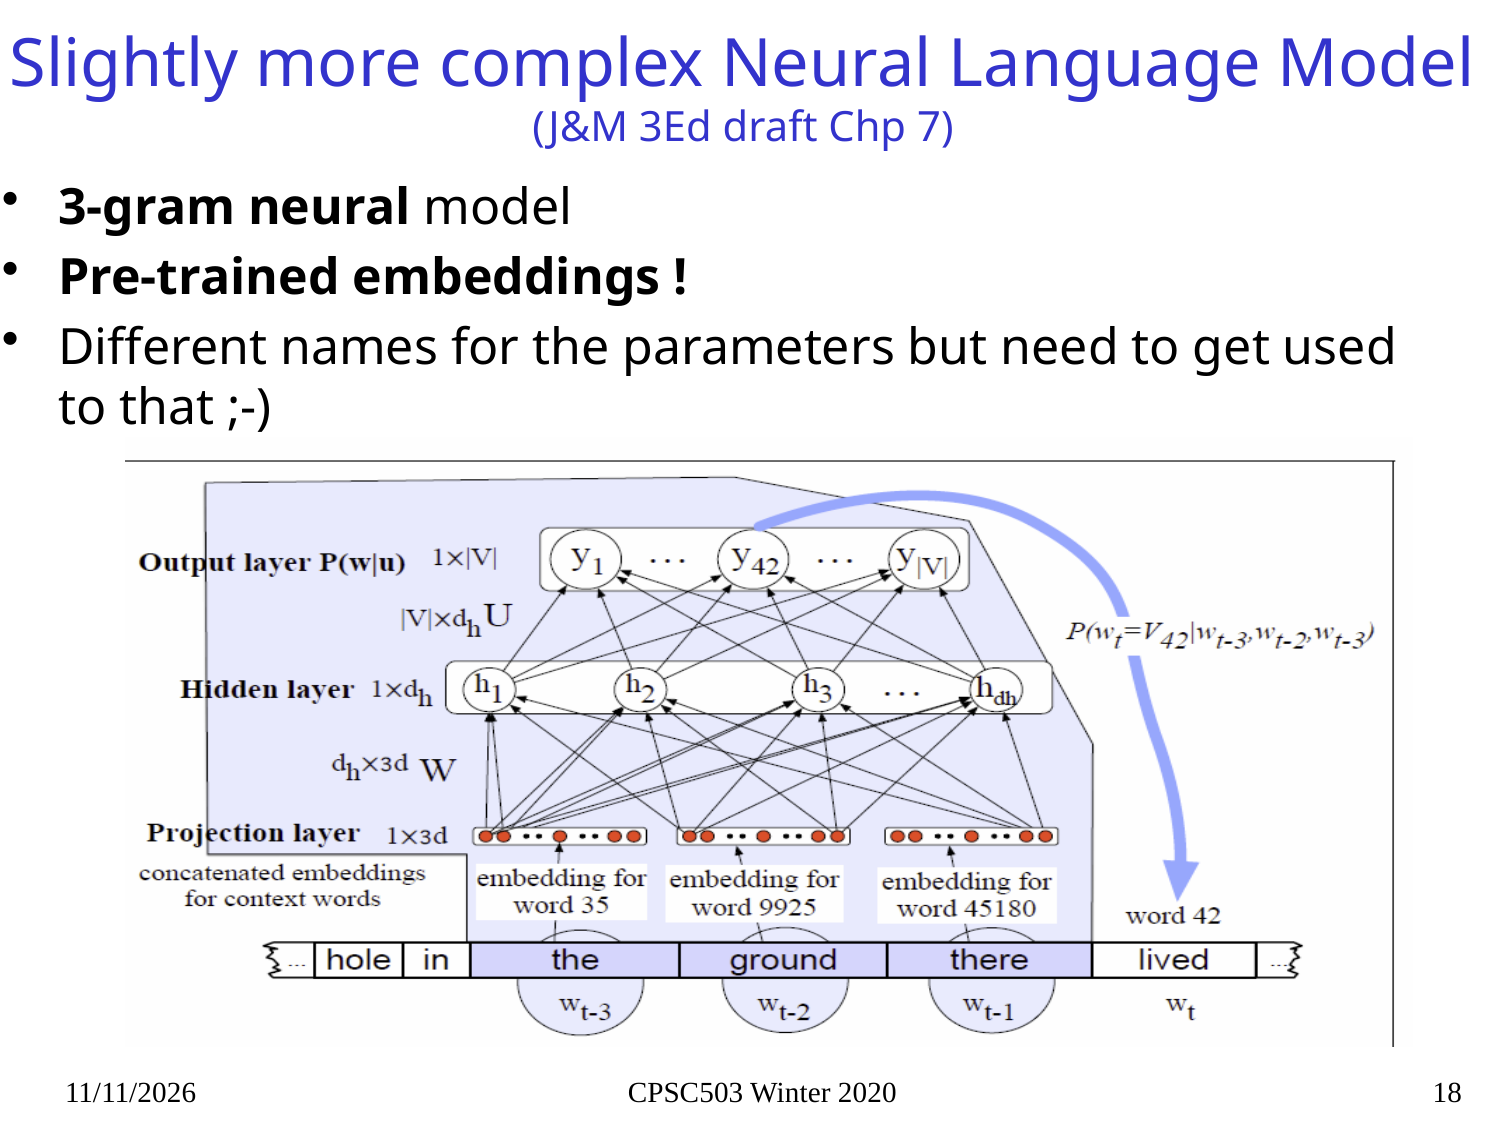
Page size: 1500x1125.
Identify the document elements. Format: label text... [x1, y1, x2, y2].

title Slightly more complex Neural Language Model (J&M 3Ed draft Chp 7) [0, 0, 1500, 174]
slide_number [49, 1065, 363, 1125]
slide_number 18 [1164, 1065, 1478, 1125]
footer CPSC503 Winter 2020 [524, 1065, 1001, 1125]
list 3-gram neural model Pre-trained embeddings ! Different names for the parameters but need to get used to that ;-) [0, 166, 1446, 451]
picture [124, 437, 1413, 1047]
